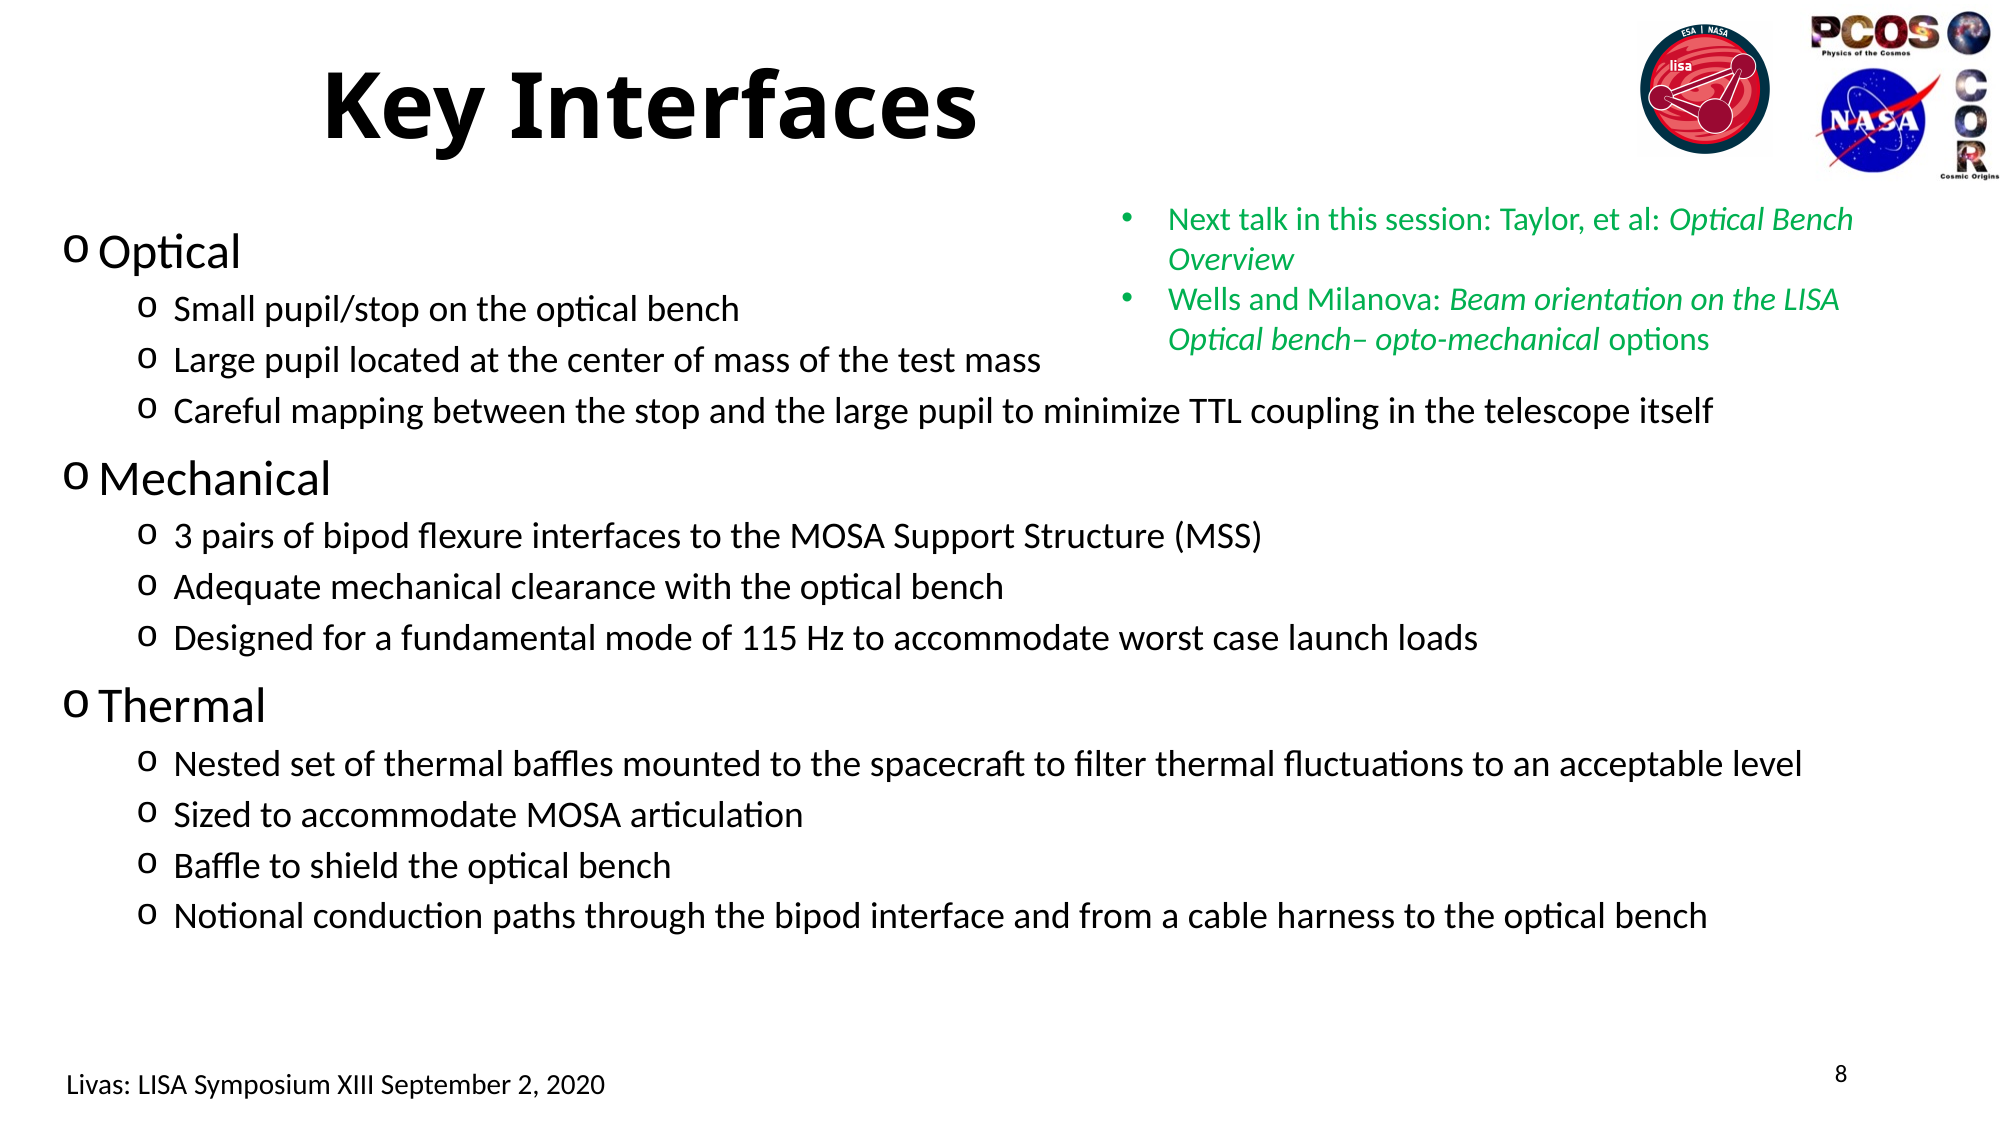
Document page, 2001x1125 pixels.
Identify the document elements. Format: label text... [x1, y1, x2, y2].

text_box Livas: LISA Symposium XIII September 2, 2020 [51, 1057, 621, 1108]
picture [1637, 21, 1773, 157]
list Optical Small pupil/stop on the optical bench Large pupil located at the center of mass of the test mass Careful mapping between the stop and the large pupil to minimize TTL coupling in the telescope itself Mechanical 3 pairs of bipod flexure interfaces to the MOSA Support Structure (MSS) Adequate mechanical clearance with the optical bench Designed for a fundamental mode of 115 Hz to accommodate worst case launch loads Thermal Nested set of thermal baffles mounted to the spacecraft to filter thermal fluctuations to an acceptable level Sized to accommodate MOSA articulation Baffle to shield the optical bench Notional conduction paths through the bipod interface and from a cable harness to the optical bench [45, 217, 1930, 1081]
title Key Interfaces [155, 0, 1493, 217]
text_box Next talk in this session: Taylor, et al: Optical Bench Overview Wells and Milanova: Beam orientation on the LISA Optical bench– opto-mechanical options [1106, 189, 1879, 365]
picture [1800, 4, 2000, 185]
slide_number 8 [1412, 1042, 1863, 1103]
